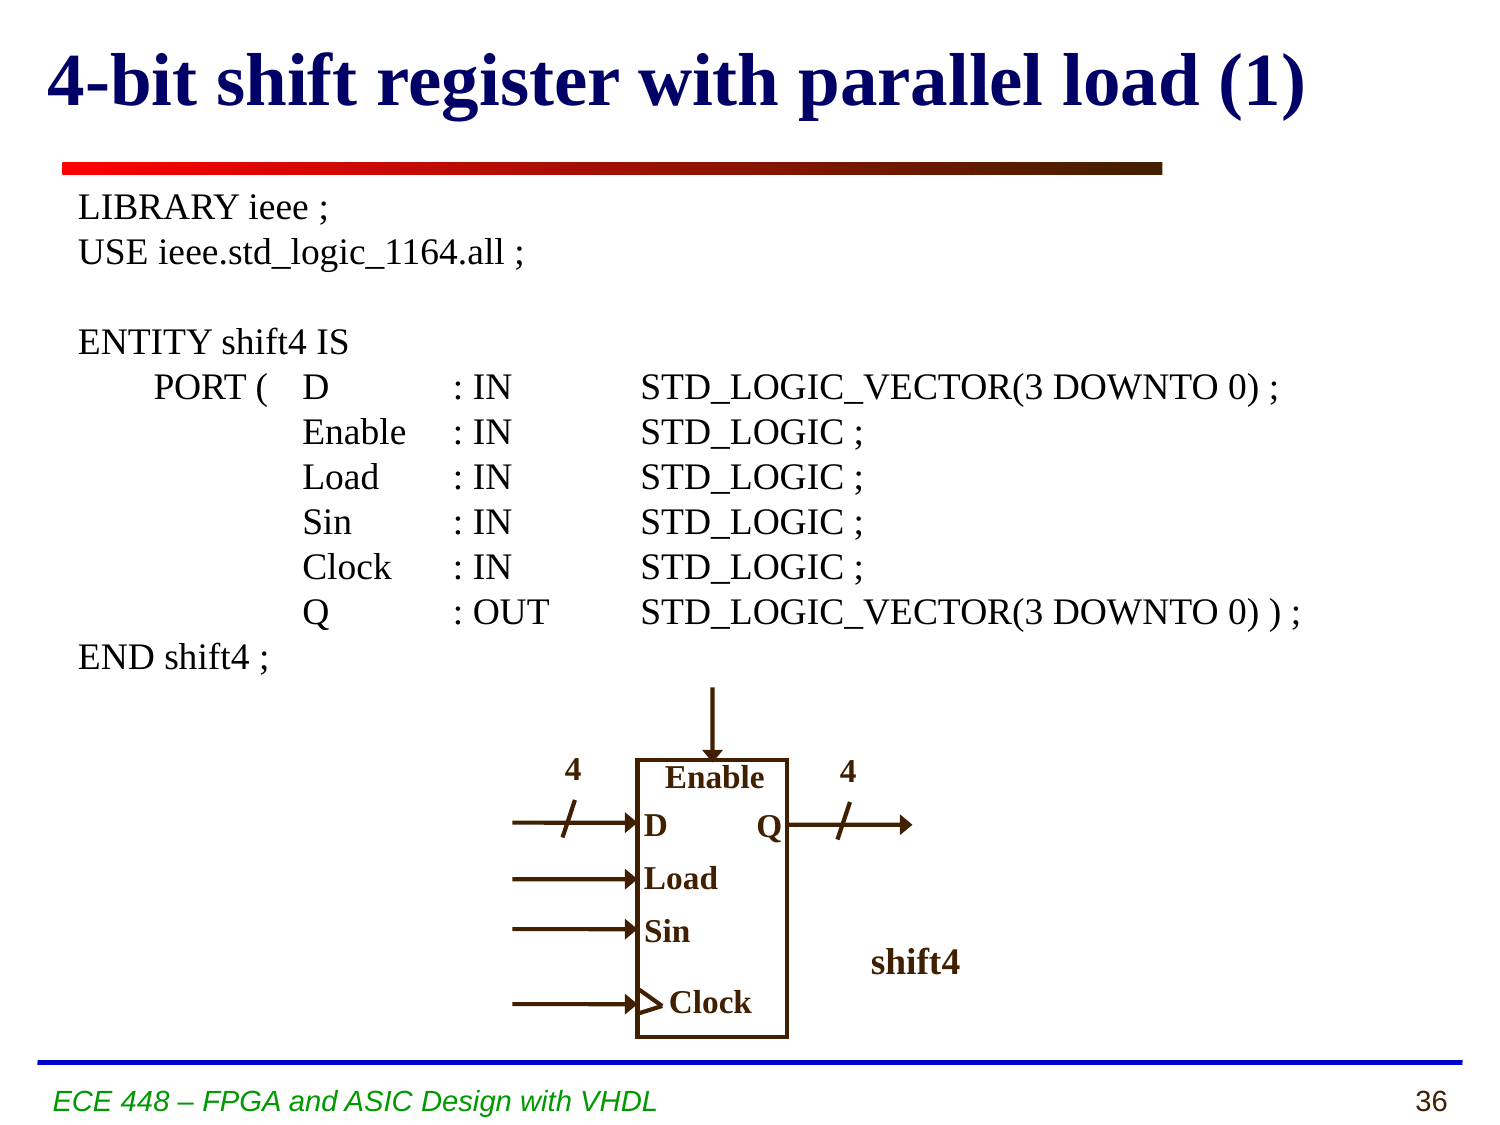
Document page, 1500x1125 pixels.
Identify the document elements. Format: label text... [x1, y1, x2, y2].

footer ECE 448 – FPGA and ASIC Design with VHDL [37, 1074, 1138, 1125]
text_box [512, 687, 976, 1038]
text_box 4-bit shift register with parallel load (1) [32, 22, 1323, 128]
text_box LIBRARY ieee ; USE ieee.std_logic_1164.all ; ENTITY shift4 IS PORT ( D : IN STD_LOGIC_VECTOR(3 DOWNTO 0) ; Enable : IN STD_LOGIC ; Load : IN STD_LOGIC ; Sin : IN STD_LOGIC ; Clock : IN STD_LOGIC ; Q : OUT STD_LOGIC_VECTOR(3 DOWNTO 0) ) ; END shift4 ; [63, 174, 1317, 685]
